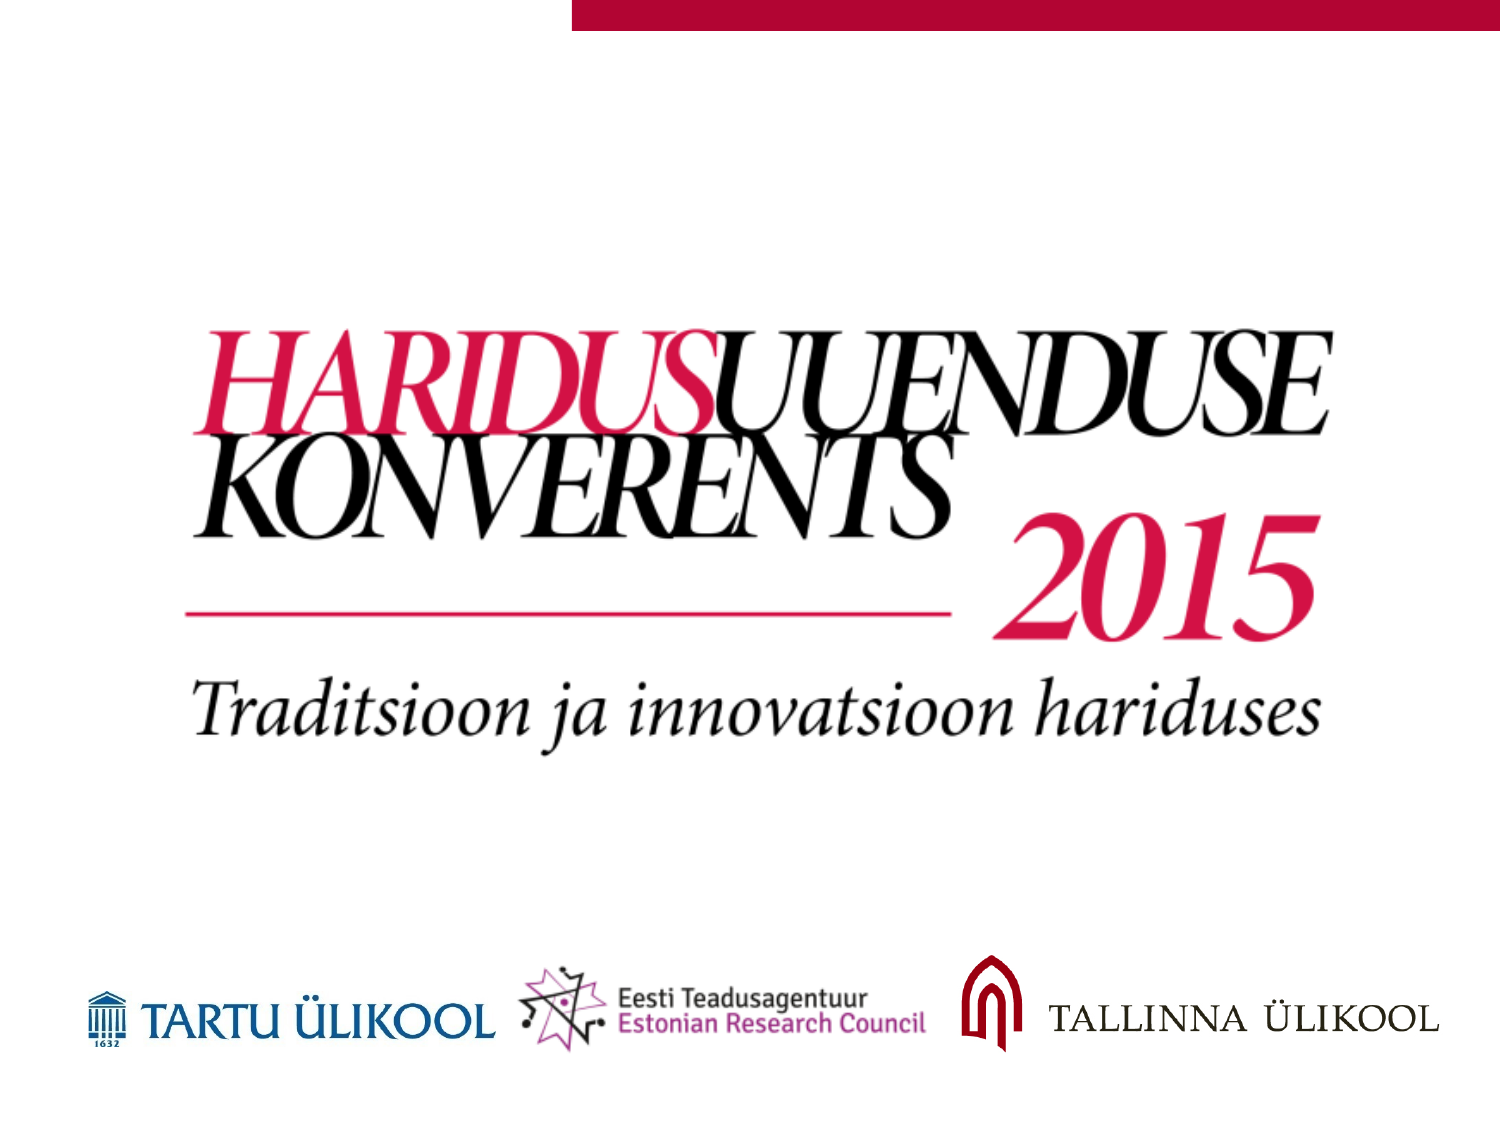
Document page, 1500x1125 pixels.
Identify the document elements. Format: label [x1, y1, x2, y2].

picture [123, 243, 1407, 834]
picture [501, 893, 1500, 1124]
picture [88, 991, 496, 1047]
